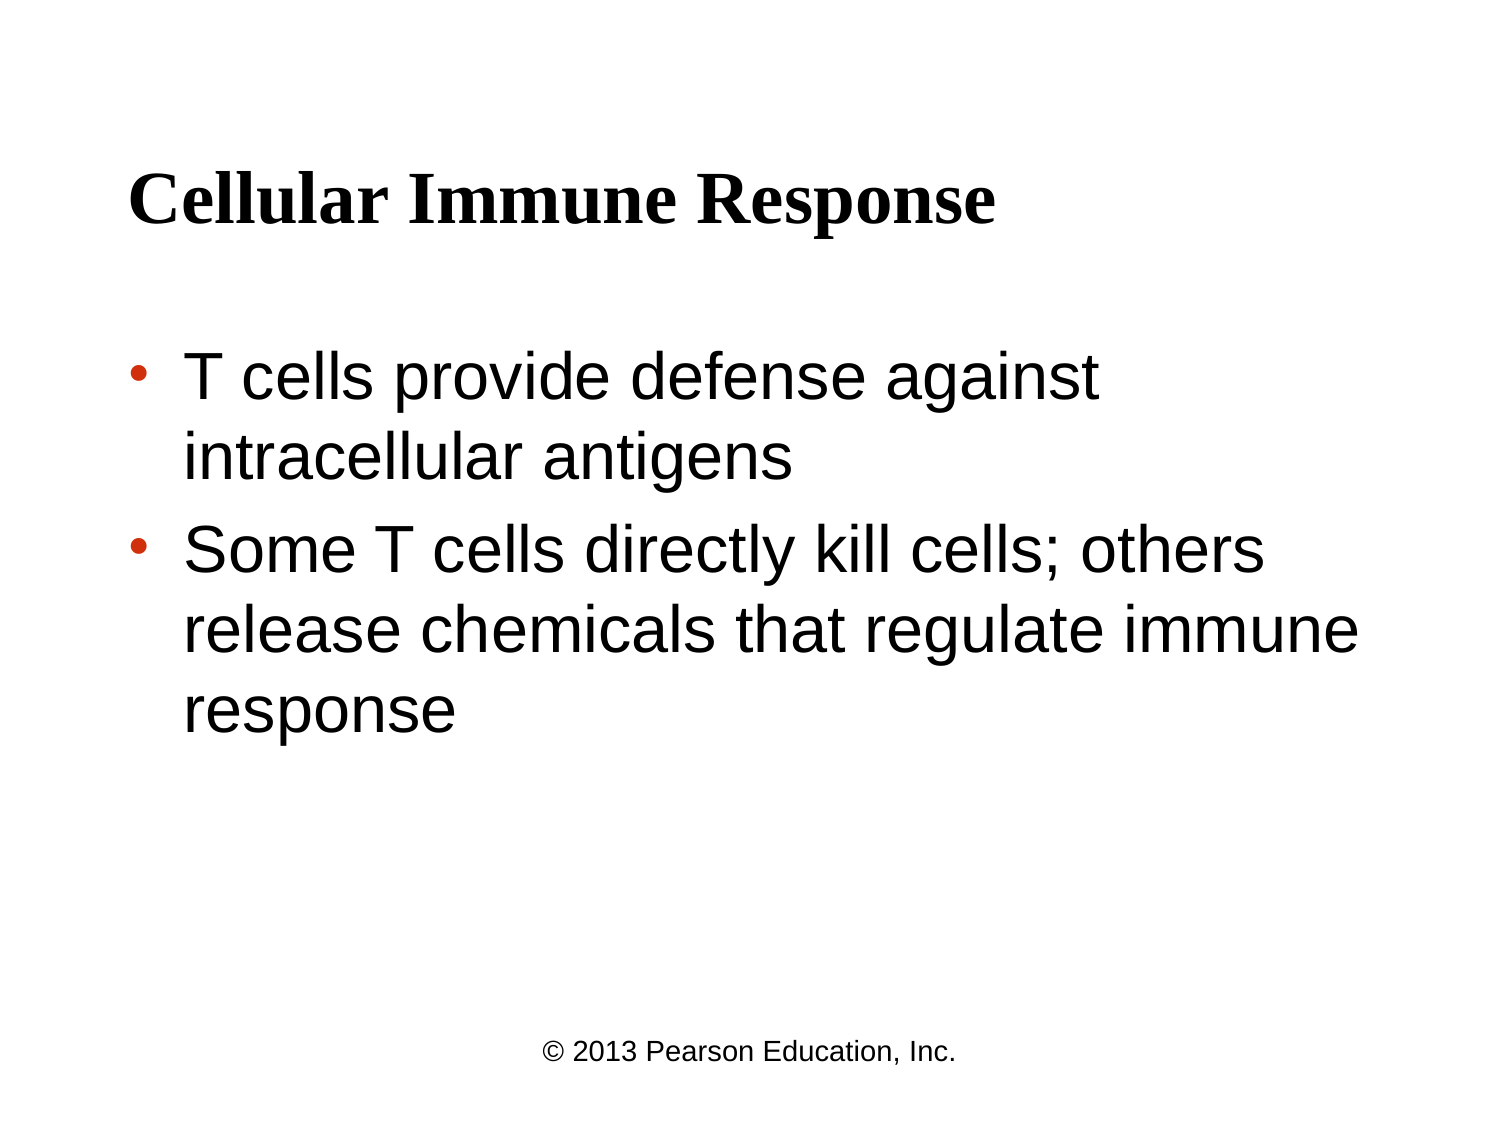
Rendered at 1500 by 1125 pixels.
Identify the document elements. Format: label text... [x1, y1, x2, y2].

title Cellular Immune Response [112, 99, 1388, 288]
list T cells provide defense against intracellular antigens Some T cells directly kill cells; others release chemicals that regulate immune response [112, 324, 1388, 1001]
footer © 2013 Pearson Education, Inc. [512, 1025, 988, 1100]
